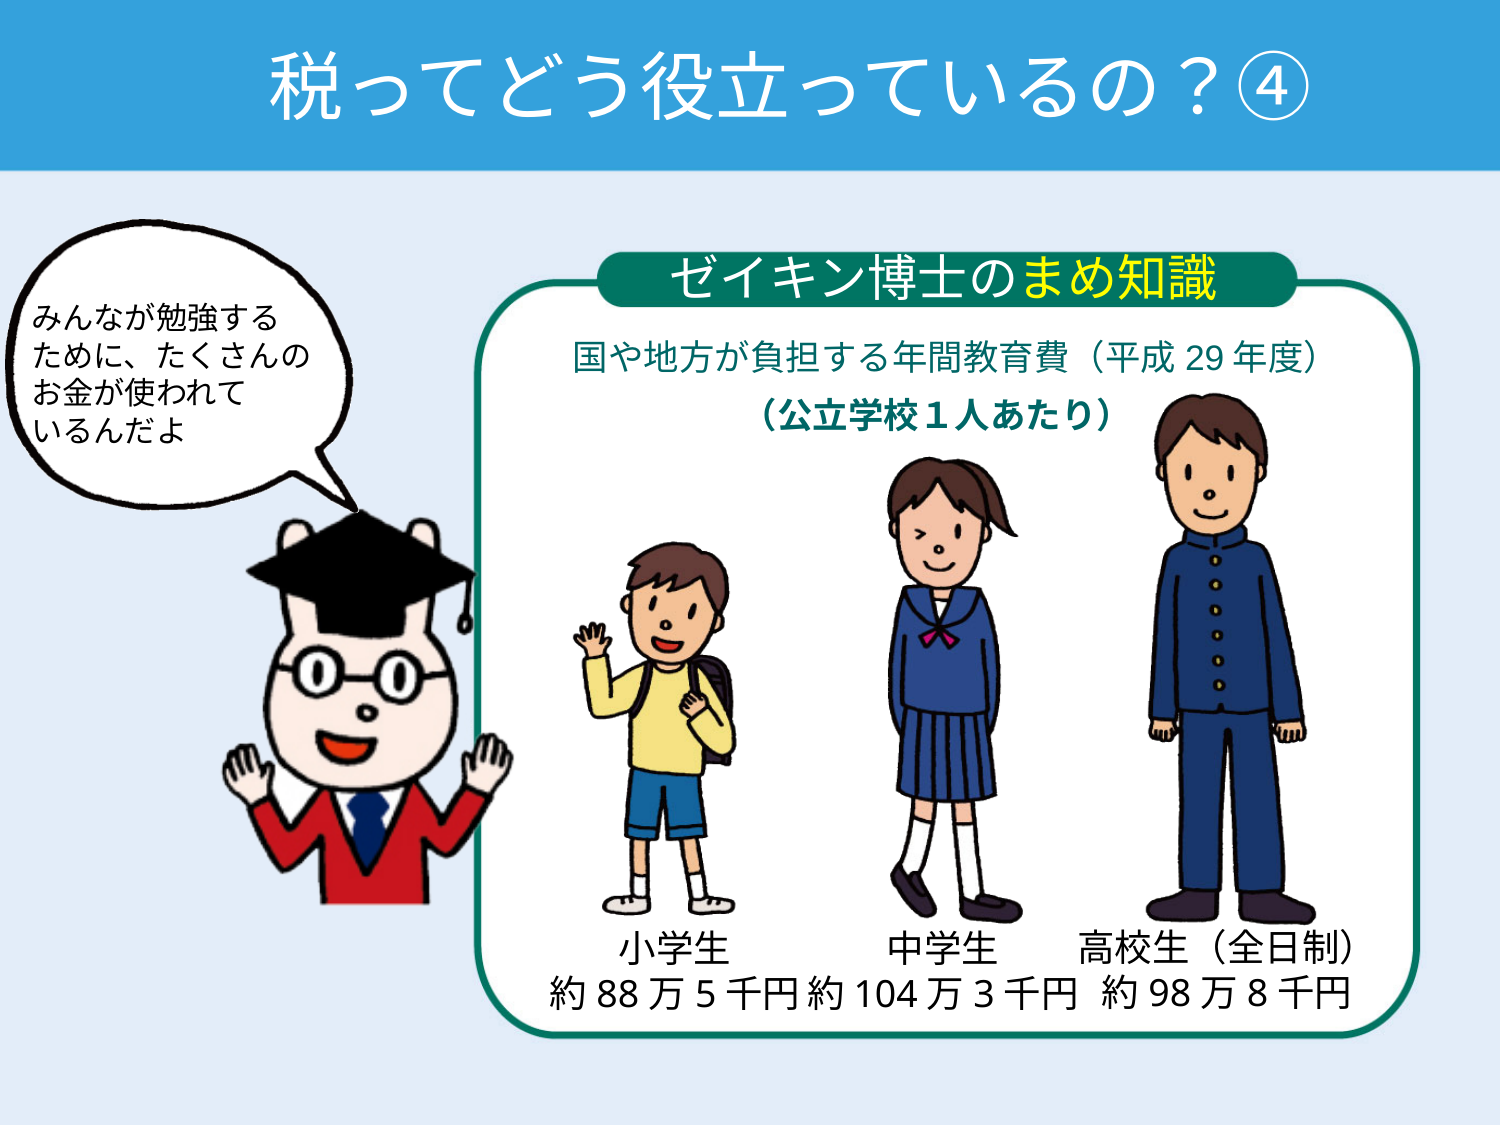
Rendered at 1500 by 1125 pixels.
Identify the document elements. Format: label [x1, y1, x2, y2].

text_box [5, 219, 367, 517]
text_box [0, 0, 1500, 1125]
